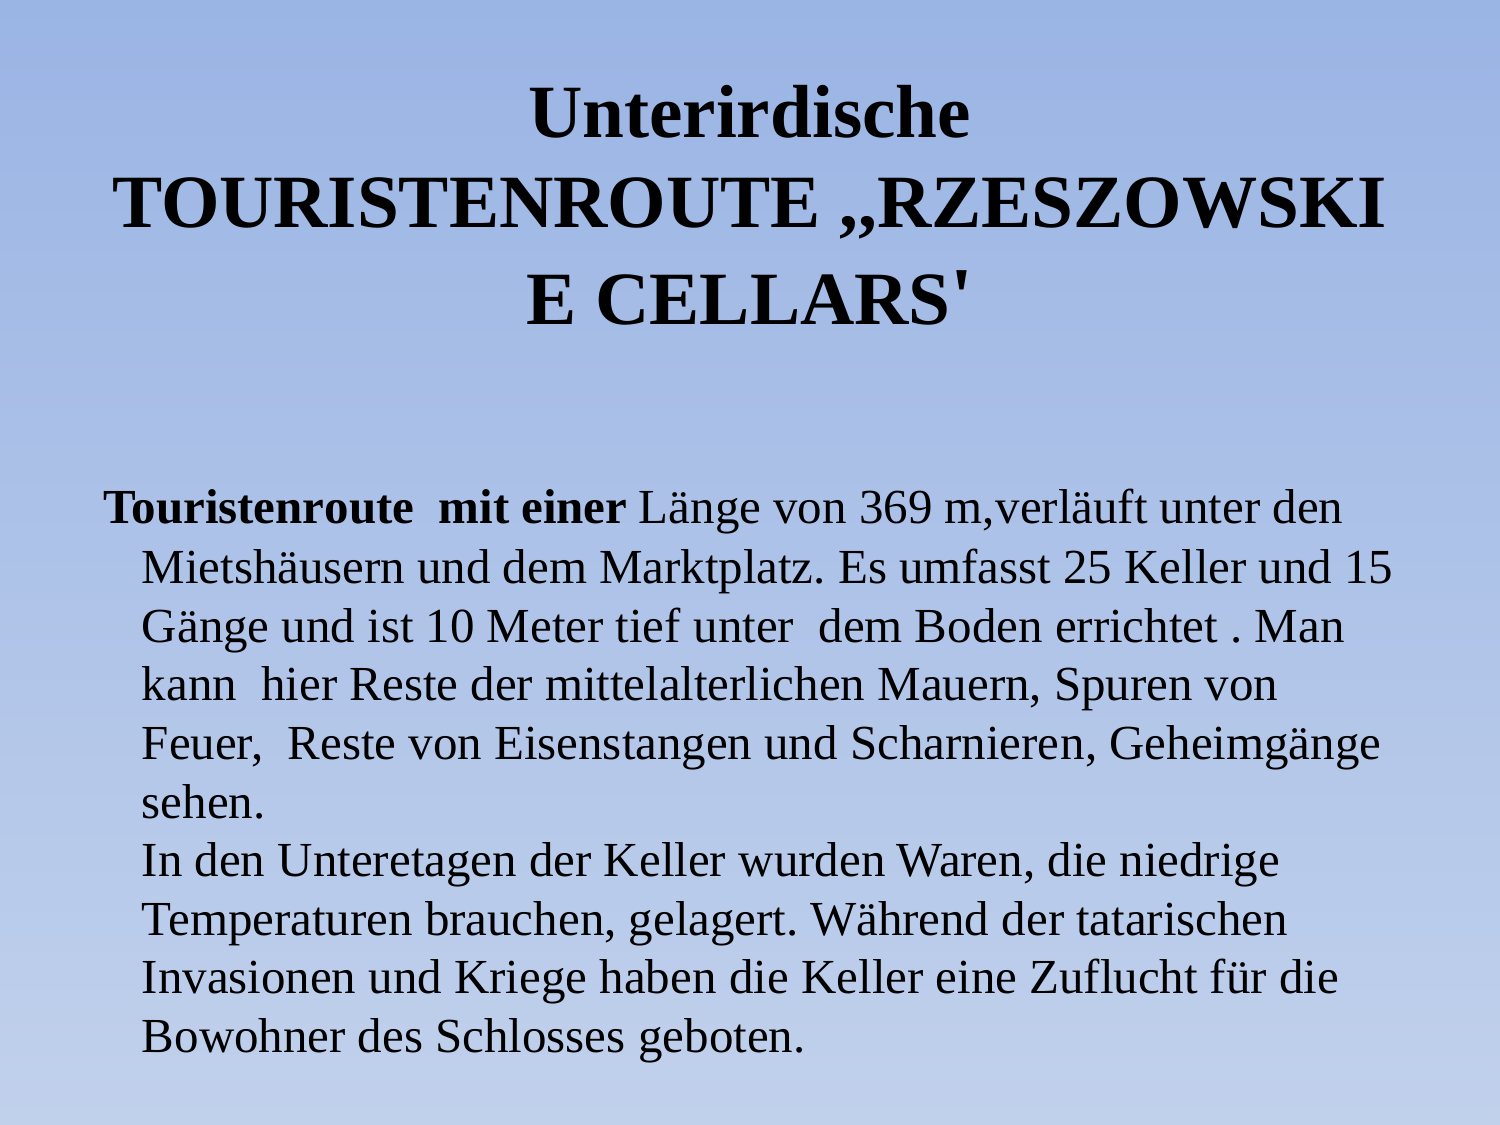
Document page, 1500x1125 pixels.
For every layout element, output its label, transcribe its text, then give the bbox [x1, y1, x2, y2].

list Unterirdische TOURISTENROUTE ,,RZESZOWSKIE CELLARS' Touristenroute mit einer Länge von 369 m,verläuft unter den Mietshäusern und dem Marktplatz. Es umfasst 25 Keller und 15 Gänge und ist 10 Meter tief unter dem Boden errichtet . Man kann hier Reste der mittelalterlichen Mauern, Spuren von Feuer, Reste von Eisenstangen und Scharnieren, Geheimgänge sehen. In den Unteretagen der Keller wurden Waren, die niedrige Temperaturen brauchen, gelagert. Während der tatarischen Invasionen und Kriege haben die Keller eine Zuflucht für die Bowohner des Schlosses geboten. [75, 54, 1425, 1071]
